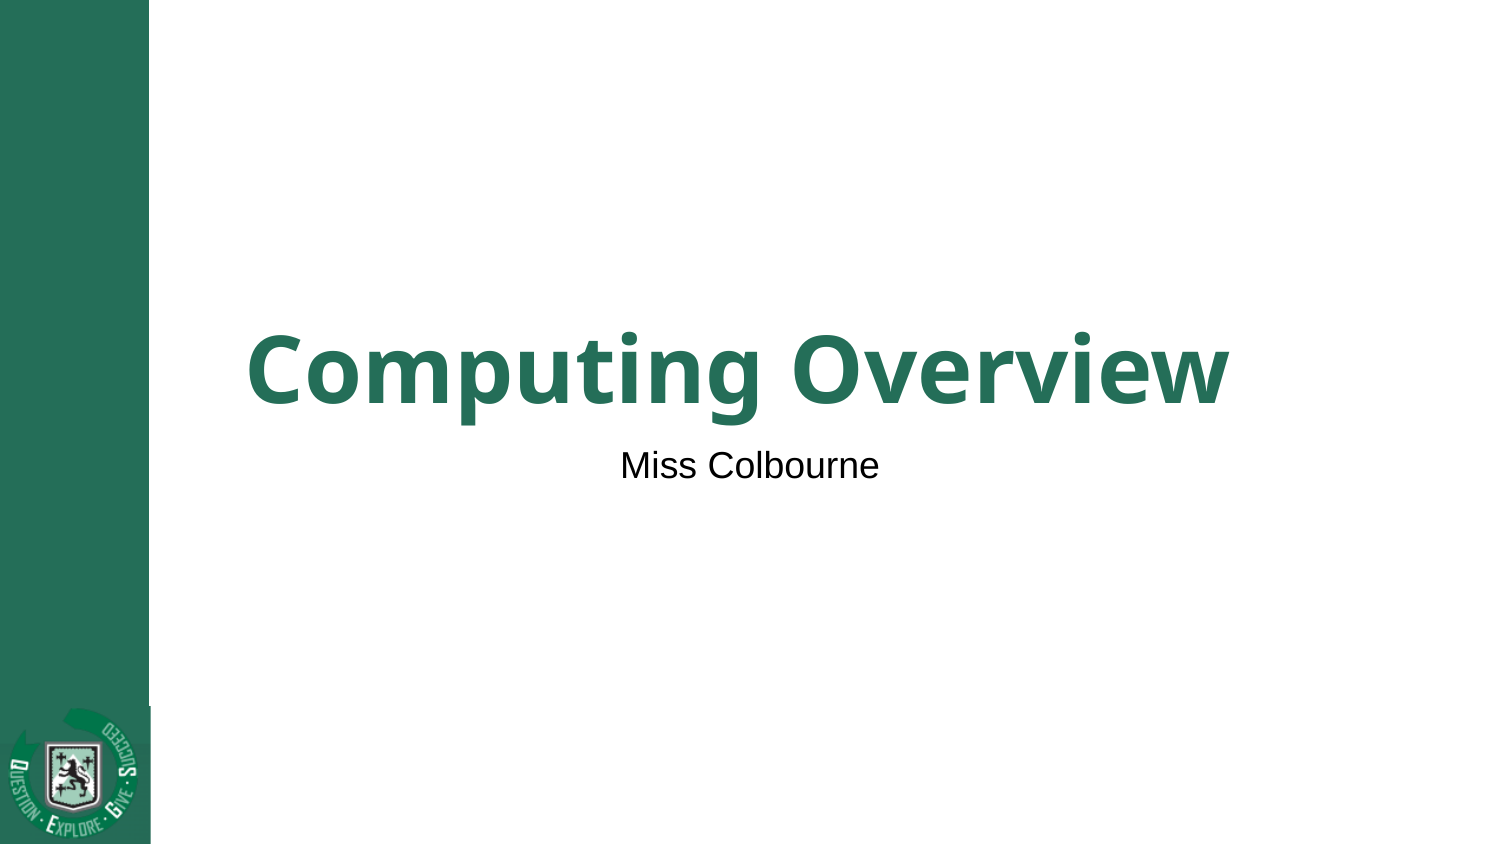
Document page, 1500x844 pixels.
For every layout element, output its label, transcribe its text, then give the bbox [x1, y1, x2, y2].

picture [0, 706, 151, 844]
subtitle Miss Colbourne [187, 443, 1313, 647]
title Computing Overview [187, 138, 1313, 432]
